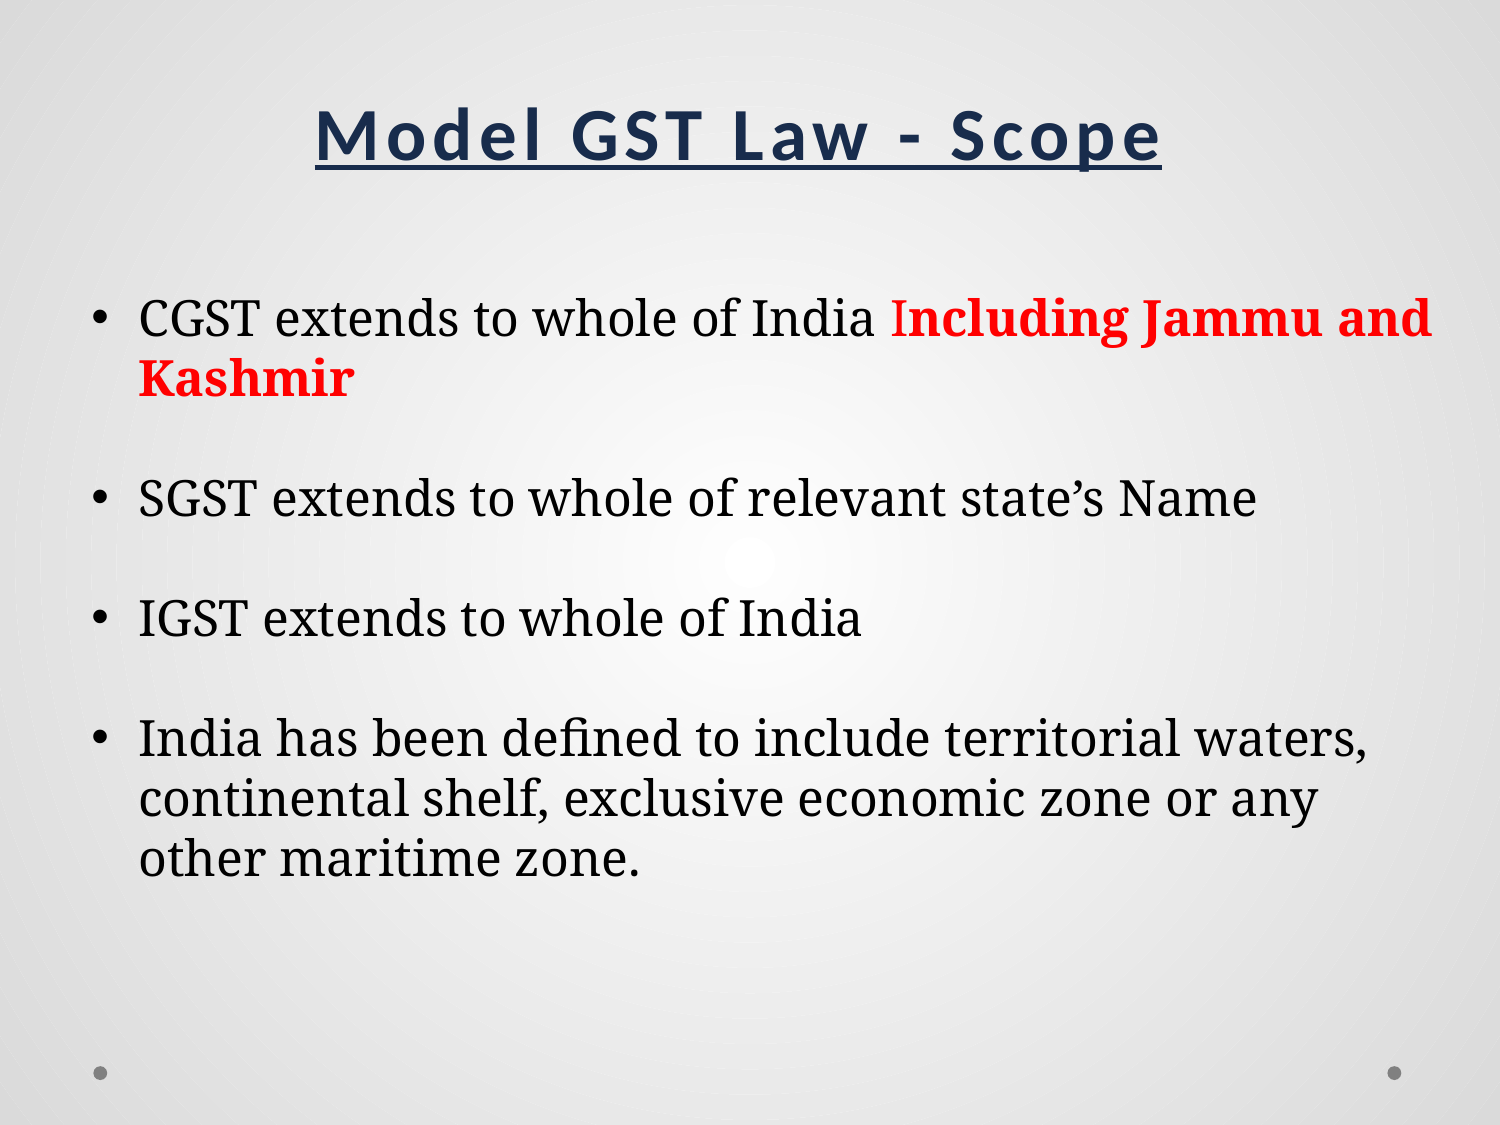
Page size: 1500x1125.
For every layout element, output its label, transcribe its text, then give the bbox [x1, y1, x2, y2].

text_box Model GST Law - Scope [76, 78, 1400, 183]
text_box CGST extends to whole of India Including Jammu and Kashmir SGST extends to whole of relevant state’s Name IGST extends to whole of India India has been defined to include territorial waters, continental shelf, exclusive economic zone or any other maritime zone. [76, 278, 1471, 939]
